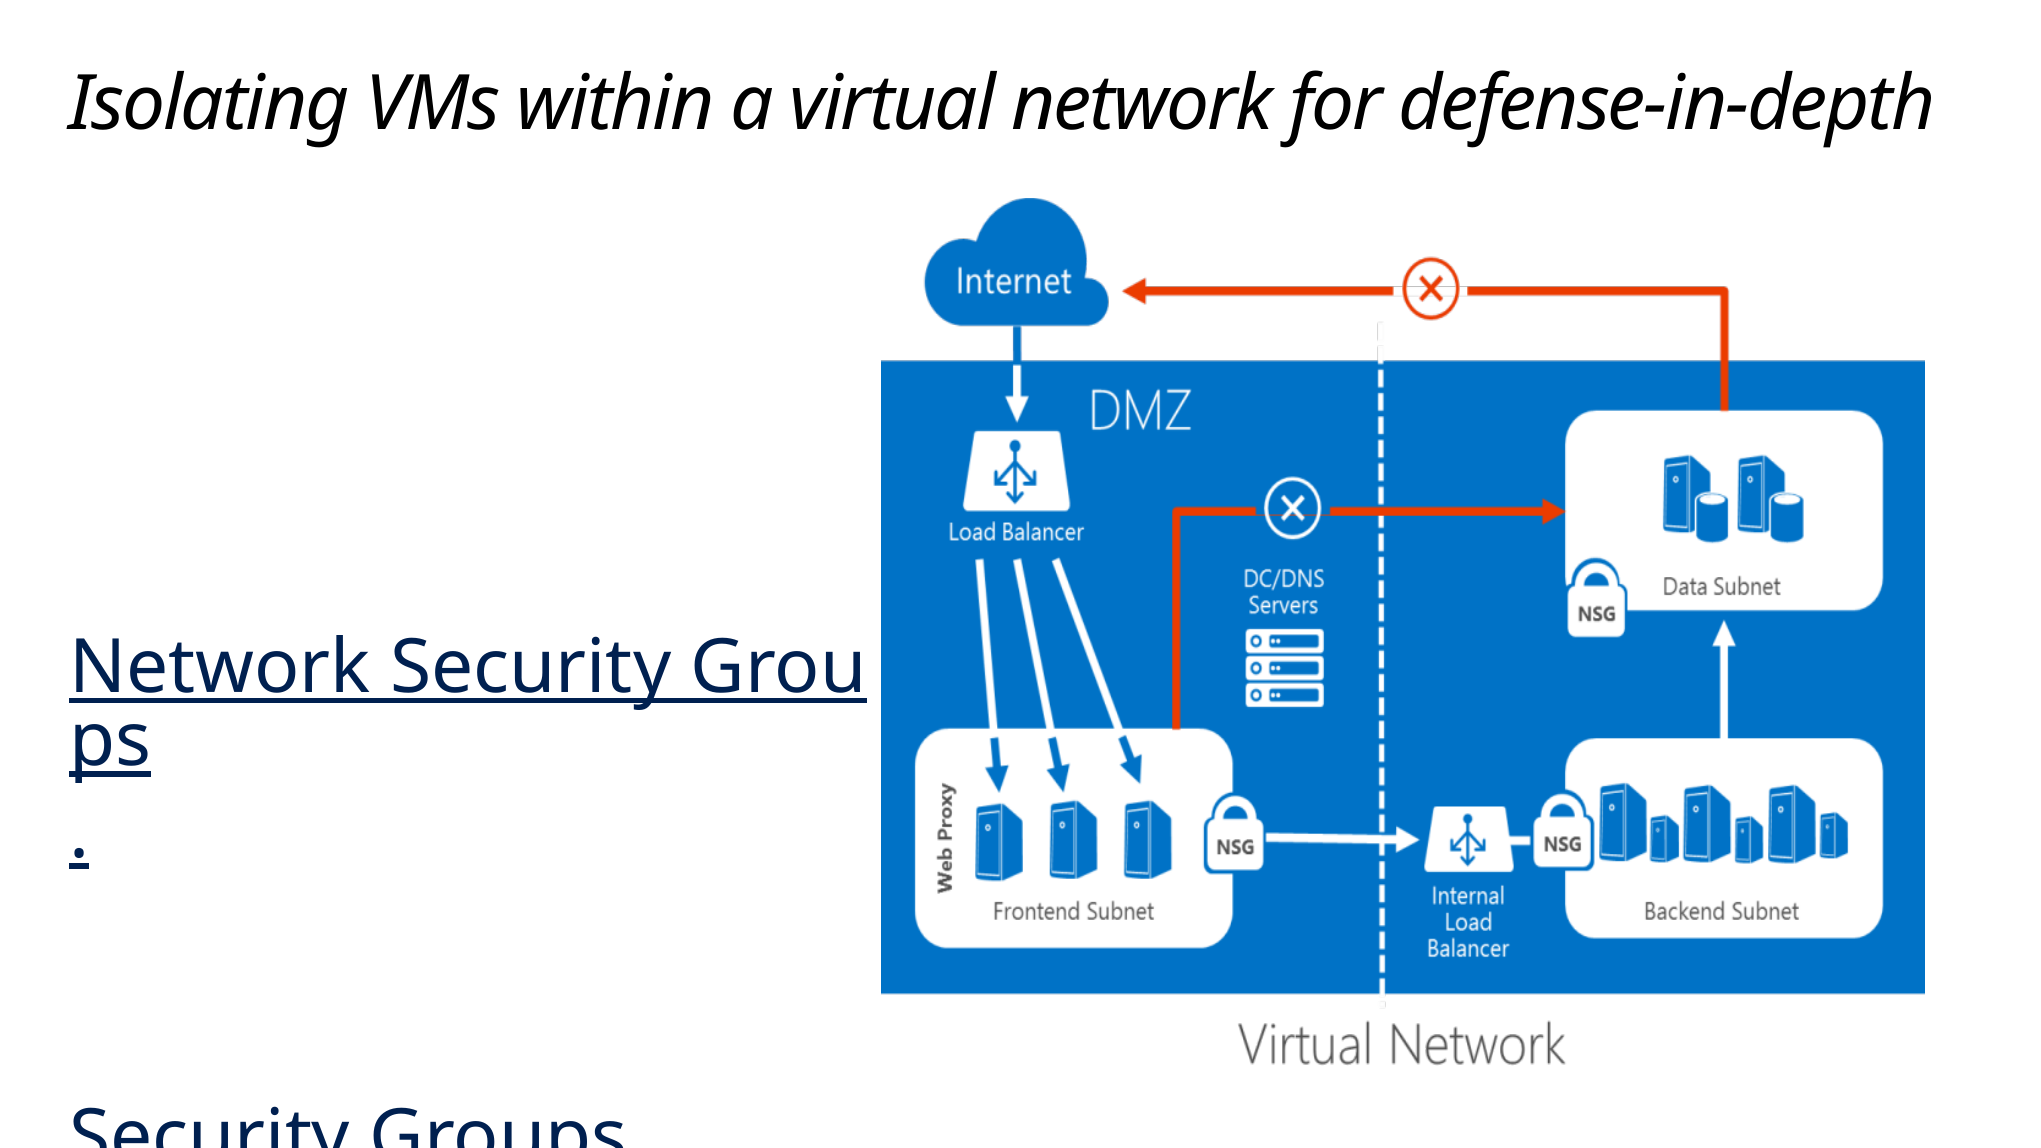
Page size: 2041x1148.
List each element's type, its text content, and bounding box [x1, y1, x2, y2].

list The administrator can segment intranet traffic at the network layer within a Virtual Network by using Network Security Groups. Network Security Groups can be applied to a subnet in a Virtual Network. [45, 198, 896, 1148]
title Isolating VMs within a virtual network for defense-in-depth [45, 48, 1996, 199]
picture [881, 198, 1925, 1112]
